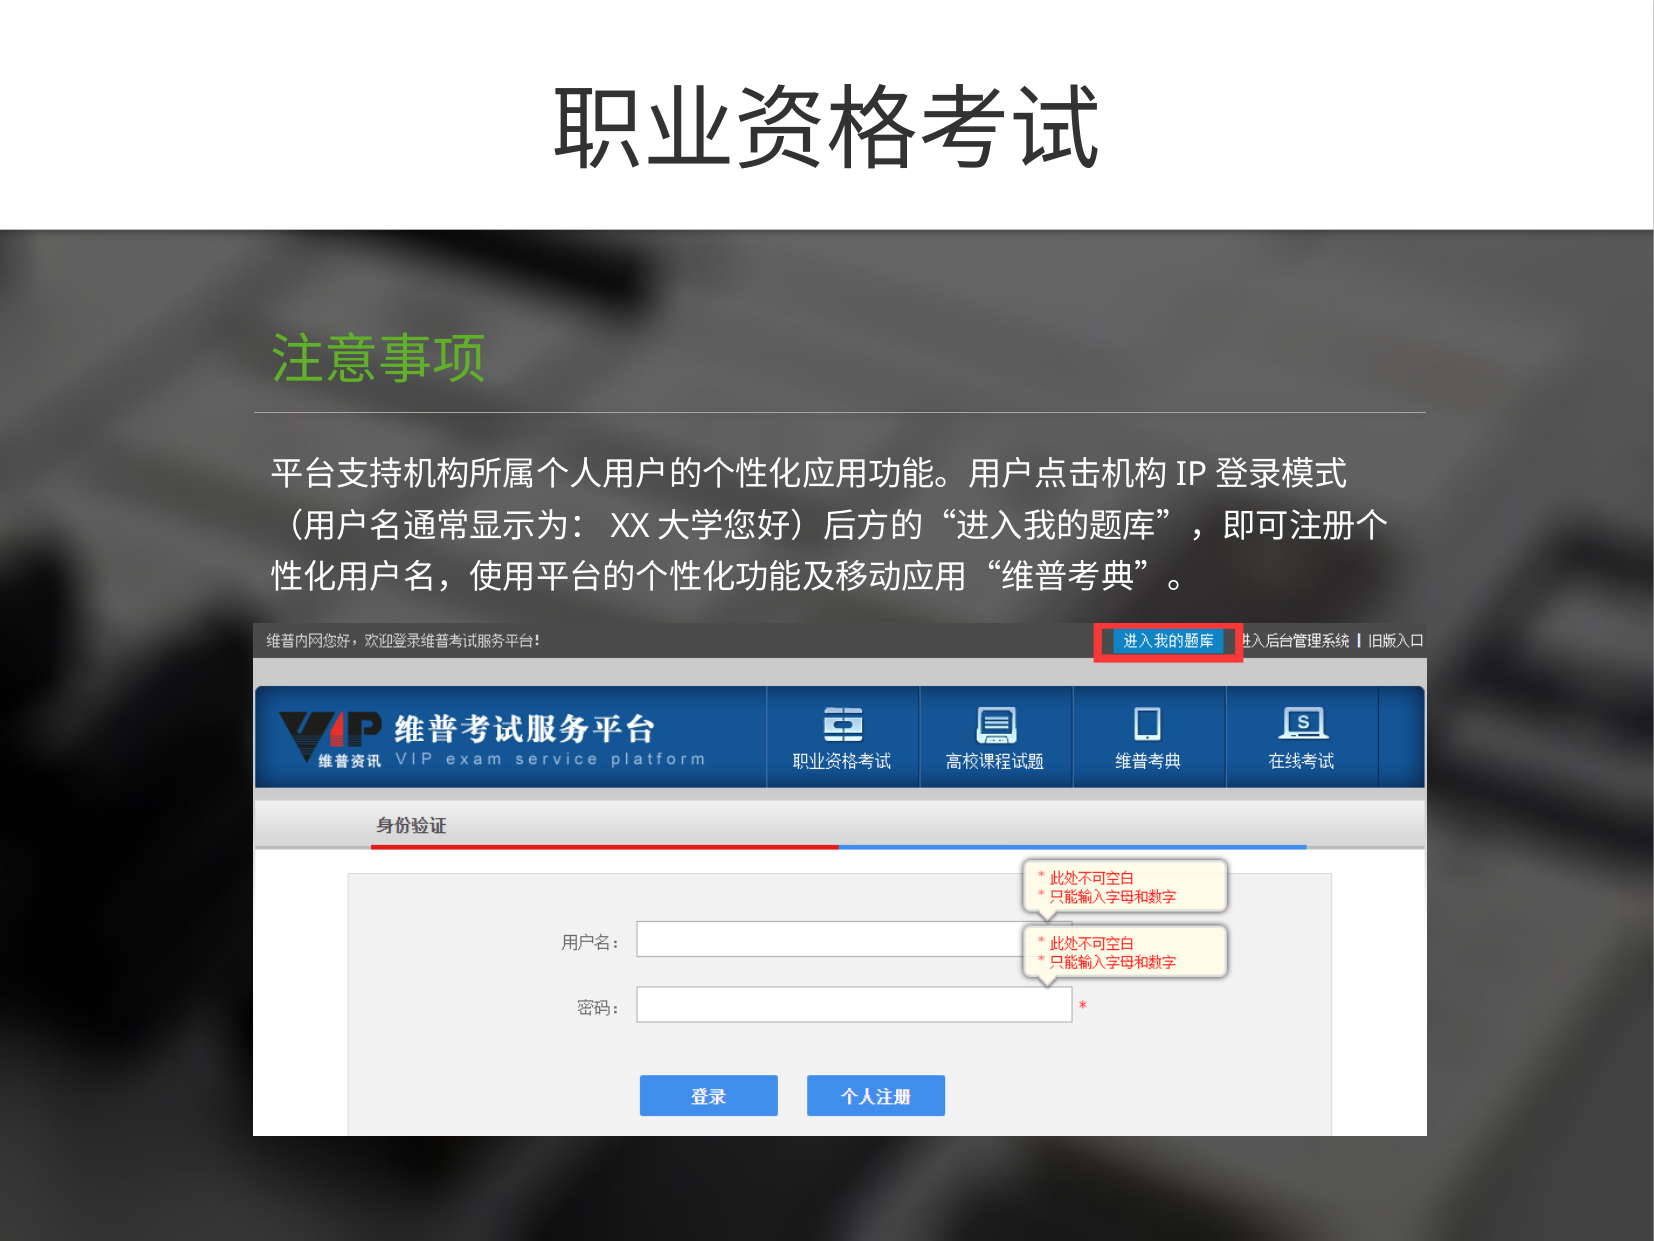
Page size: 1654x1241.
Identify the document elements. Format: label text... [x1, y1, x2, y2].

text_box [253, 315, 1427, 602]
text_box [0, 0, 1654, 230]
picture [0, 230, 1654, 1241]
text_box 职业资格考试 [534, 61, 1119, 189]
